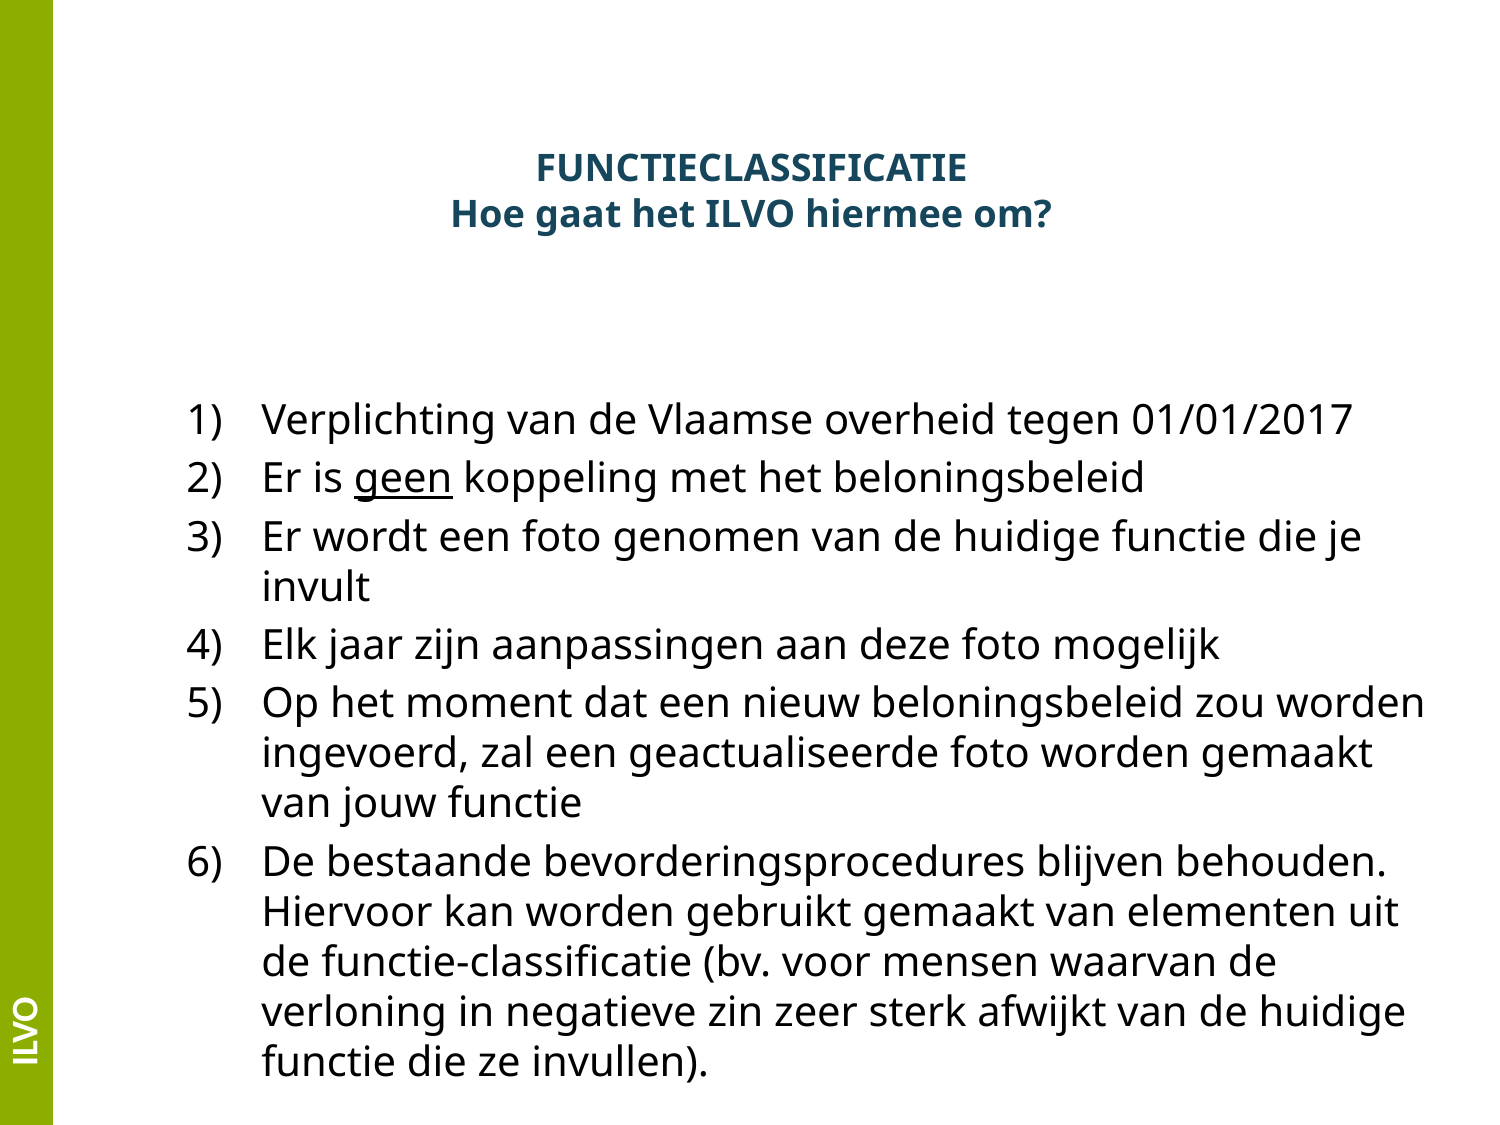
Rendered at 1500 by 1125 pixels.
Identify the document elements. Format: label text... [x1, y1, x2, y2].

title FUNCTIECLASSIFICATIE Hoe gaat het ILVO hiermee om? [76, 101, 1427, 290]
list Verplichting van de Vlaamse overheid tegen 01/01/2017 Er is geen koppeling met het beloningsbeleid Er wordt een foto genomen van de huidige functie die je invult Elk jaar zijn aanpassingen aan deze foto mogelijk Op het moment dat een nieuw beloningsbeleid zou worden ingevoerd, zal een geactualiseerde foto worden gemaakt van jouw functie De bestaande bevorderingsprocedures blijven behouden. Hiervoor kan worden gebruikt gemaakt van elementen uit de functie-classificatie (bv. voor mensen waarvan de verloning in negatieve zin zeer sterk afwijkt van de huidige functie die ze invullen). [171, 385, 1457, 1071]
